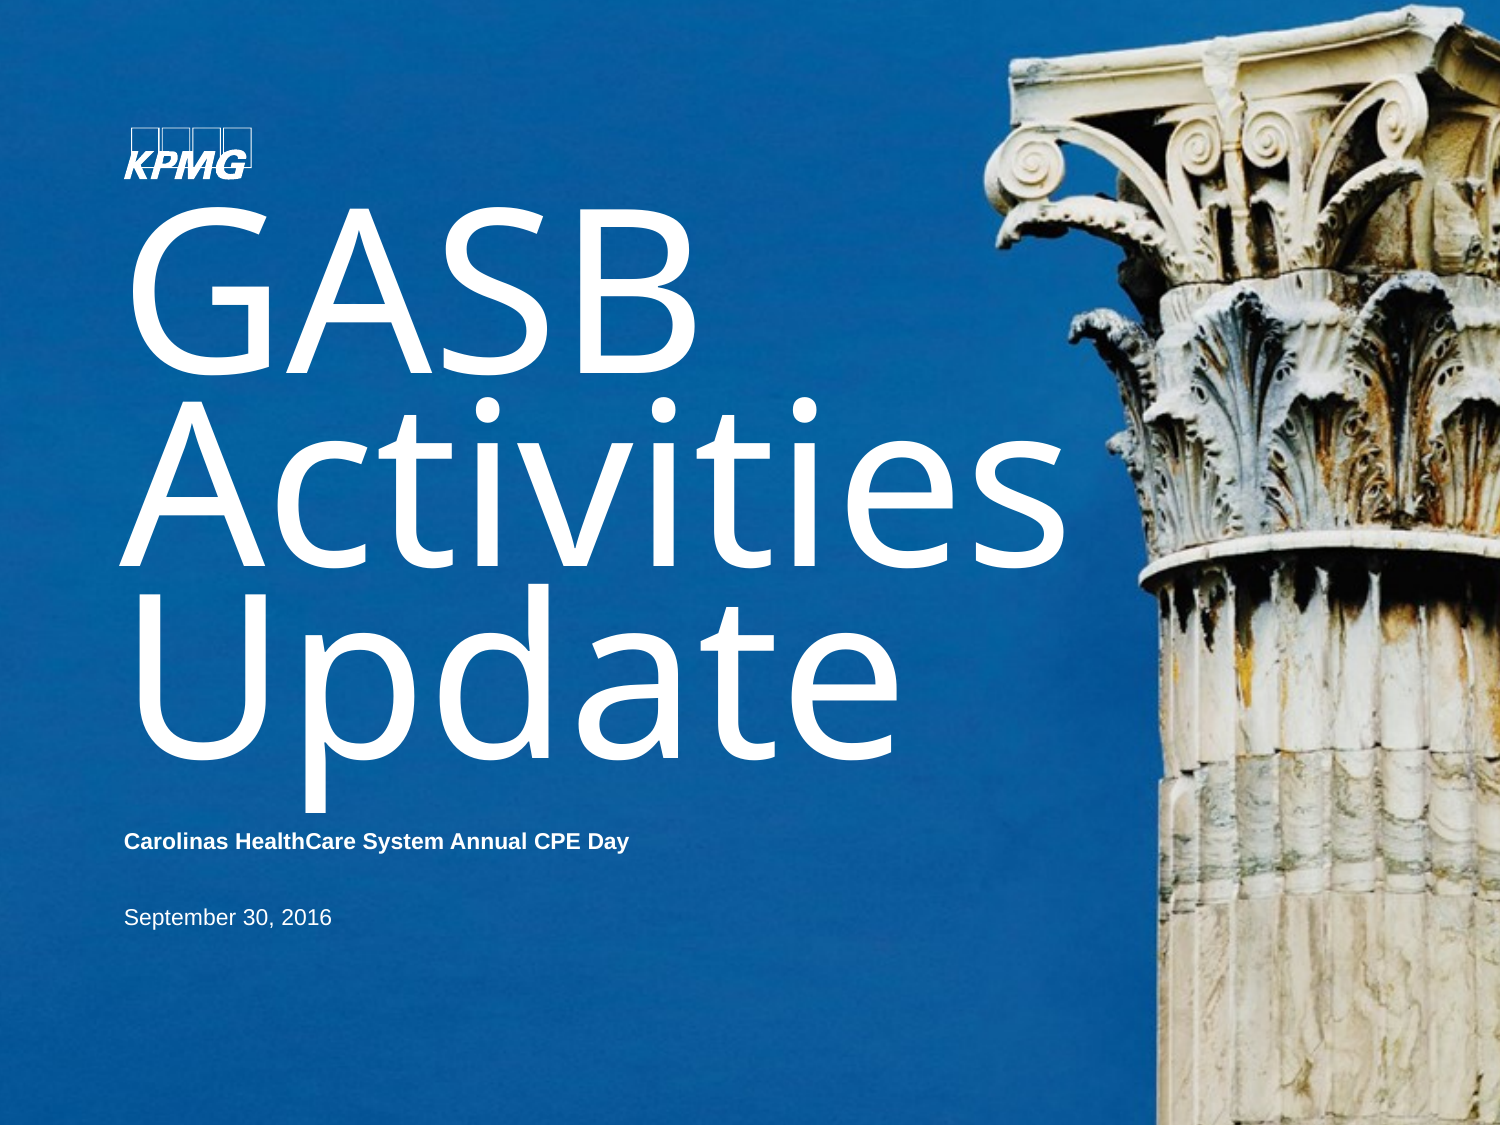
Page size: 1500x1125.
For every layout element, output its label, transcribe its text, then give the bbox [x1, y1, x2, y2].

list September 30, 2016 [124, 902, 434, 983]
picture [0, 0, 1500, 1125]
list Carolinas HealthCare System Annual CPE Day [124, 826, 1135, 862]
title GASB Activities Update [119, 219, 1135, 796]
